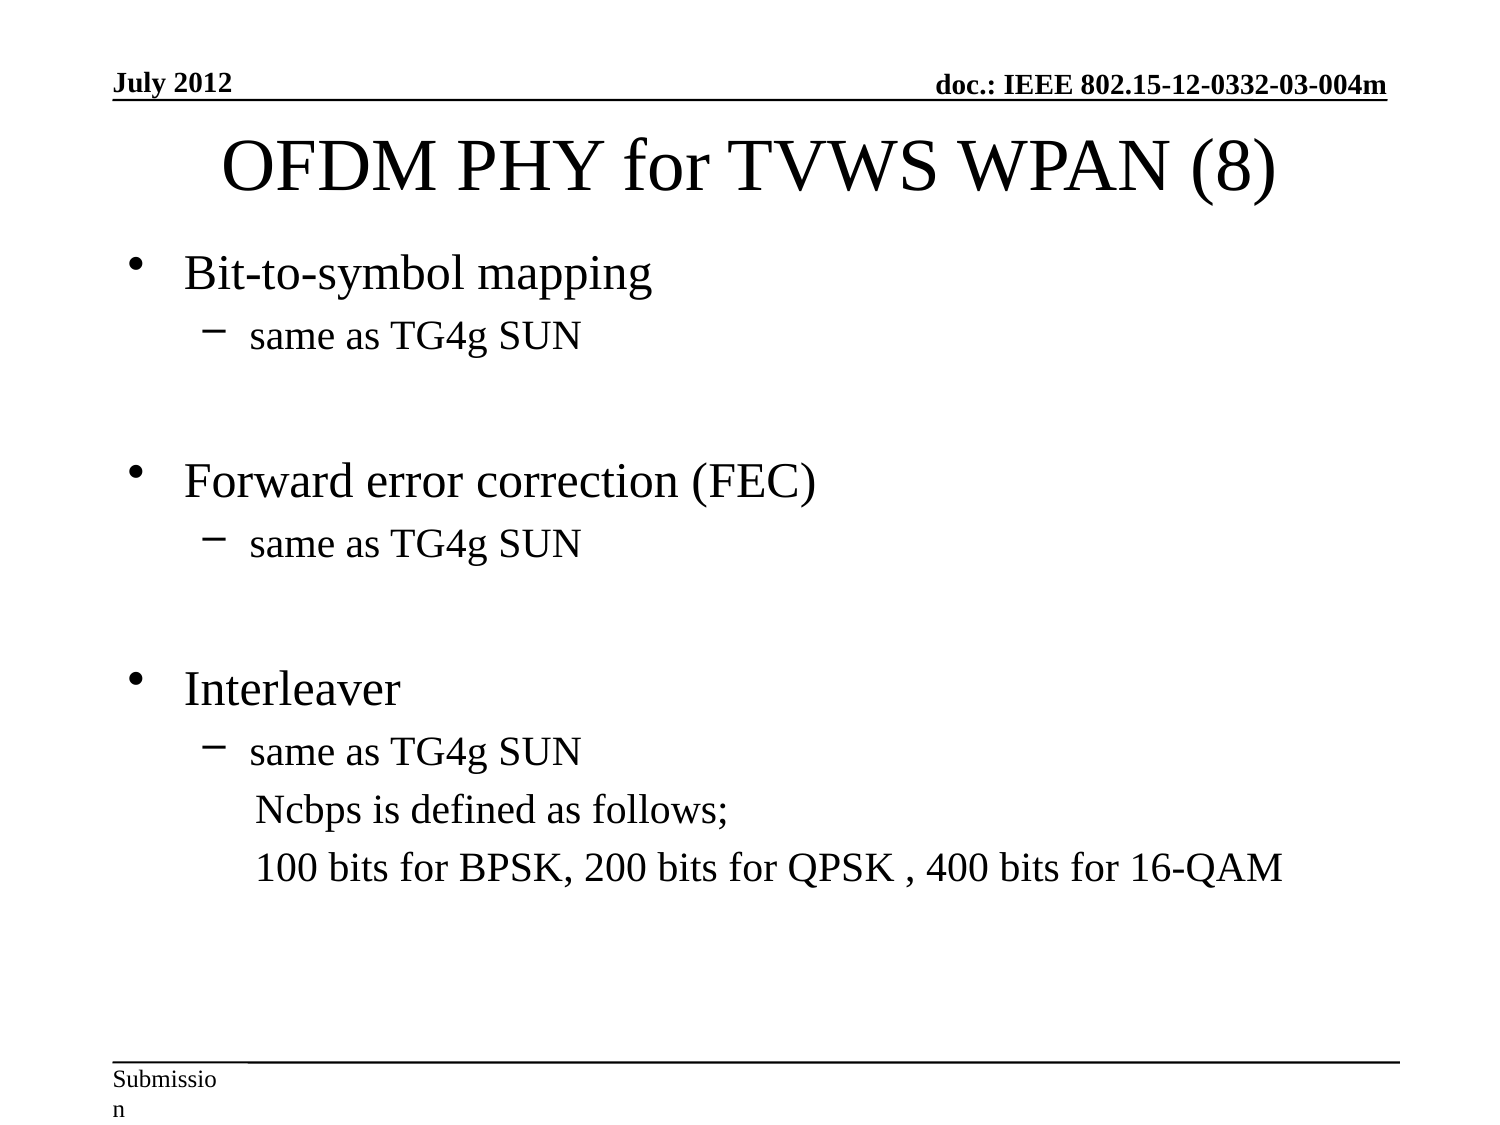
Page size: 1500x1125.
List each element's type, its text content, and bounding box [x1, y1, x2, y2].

title OFDM PHY for TVWS WPAN (8) [112, 89, 1388, 231]
list Bit-to-symbol mapping same as TG4g SUN Forward error correction (FEC) same as TG4g SUN Interleaver same as TG4g SUN Ncbps is defined as follows; 100 bits for BPSK, 200 bits for QPSK , 400 bits for 16-QAM [112, 231, 1388, 1048]
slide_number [112, 62, 376, 99]
